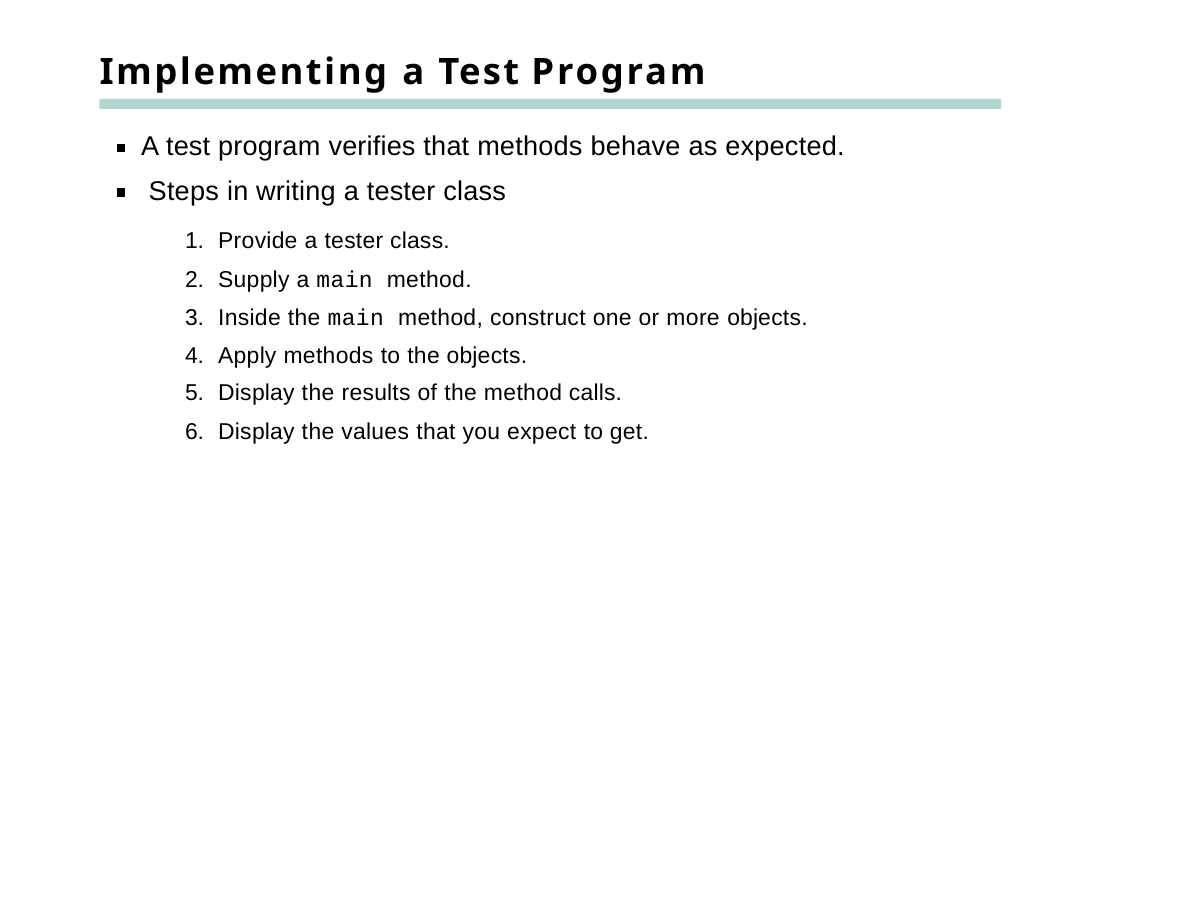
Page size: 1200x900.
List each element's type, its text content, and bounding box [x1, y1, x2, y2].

text_box A test program verifies that methods behave as expected. Steps in writing a tester class Provide a tester class. Supply a main method. Inside the main method, construct one or more objects. Apply methods to the objects. Display the results of the method calls. Display the values that you expect to get. [139, 116, 854, 444]
title Implementing a Test Program [97, 47, 1103, 199]
